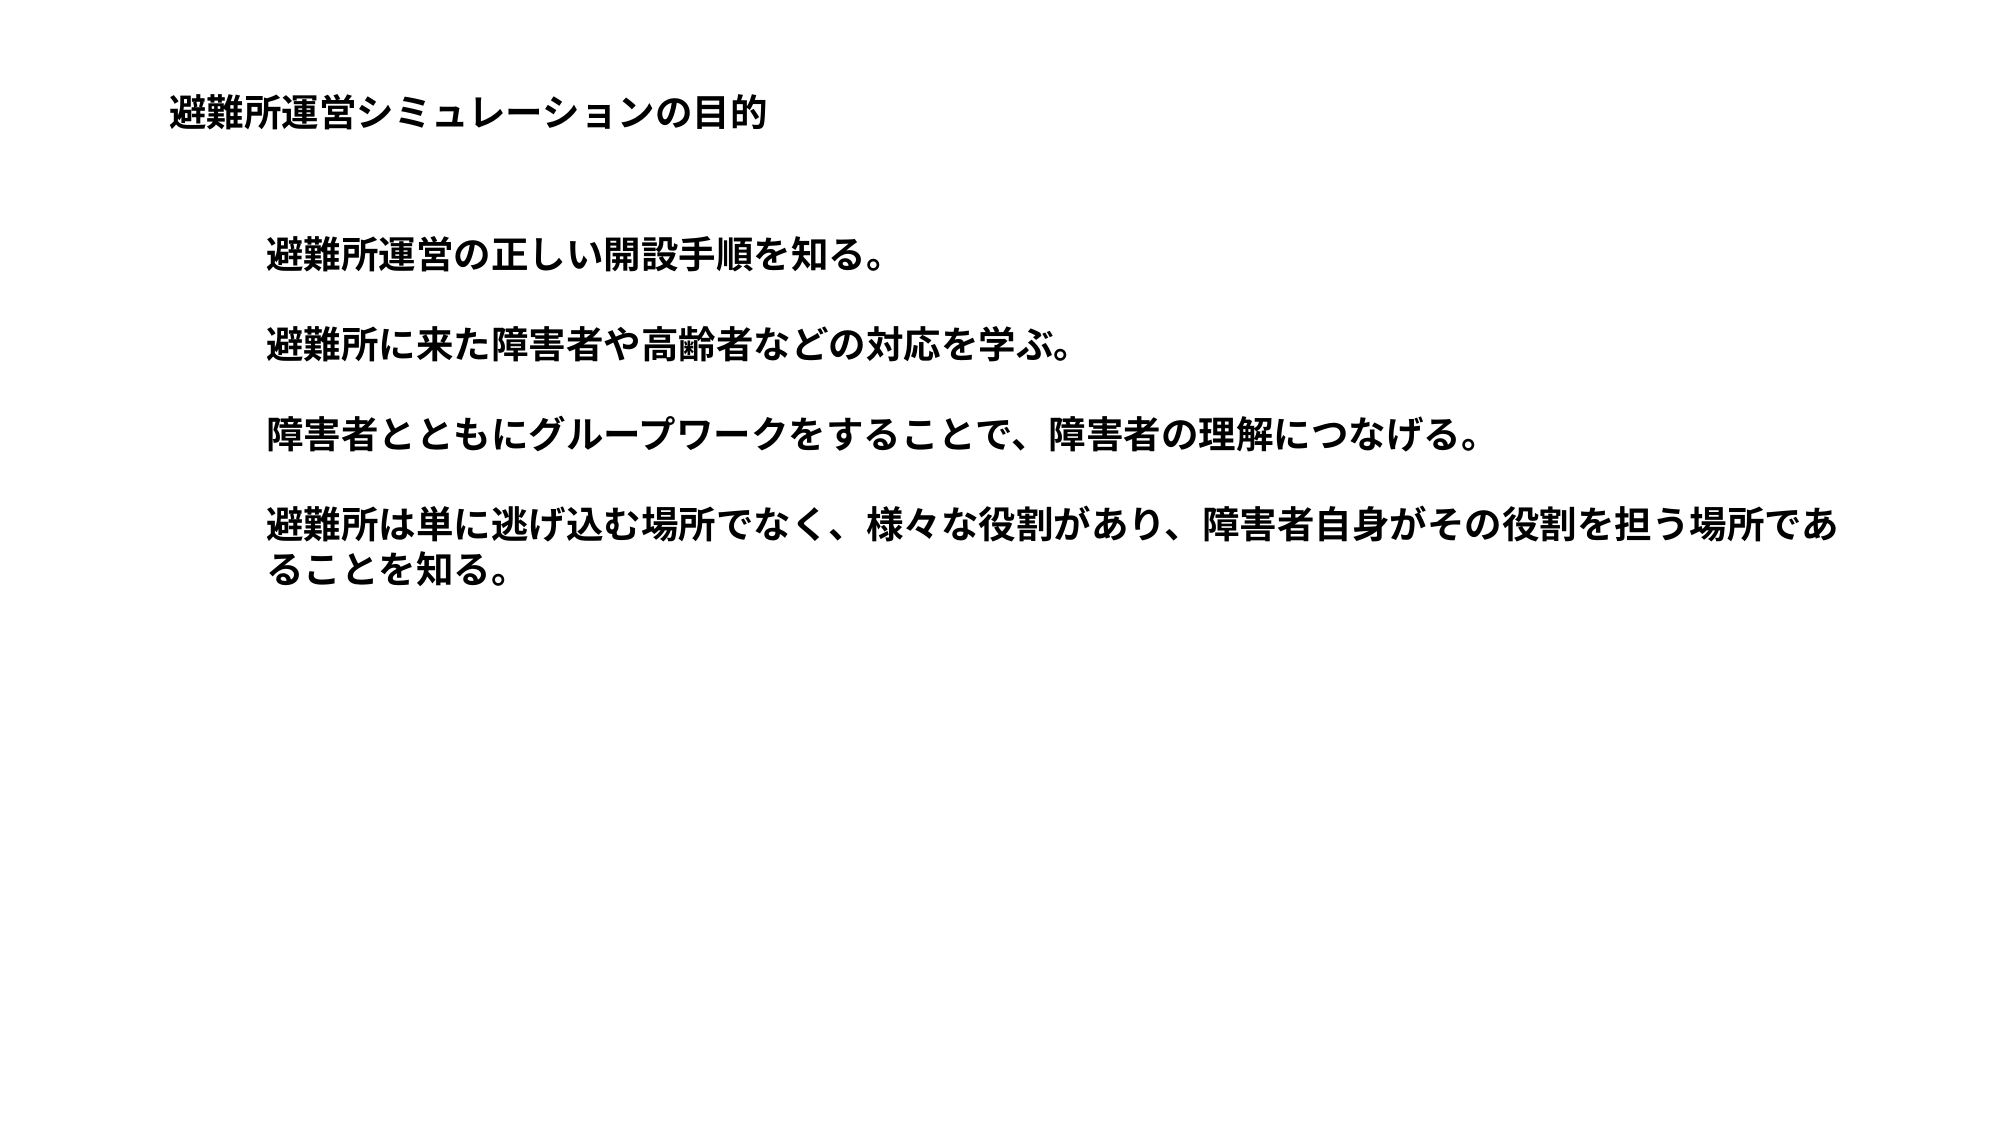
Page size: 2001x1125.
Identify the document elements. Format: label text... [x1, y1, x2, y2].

text_box 避難所運営シミュレーションの目的 [154, 81, 980, 142]
text_box 避難所運営の正しい開設手順を知る。 避難所に来た障害者や高齢者などの対応を学ぶ。 障害者とともにグループワークをすることで、障害者の理解につなげる。 避難所は単に逃げ込む場所でなく、様々な役割があり、障害者自身がその役割を担う場所であることを知る。 [251, 224, 1881, 599]
